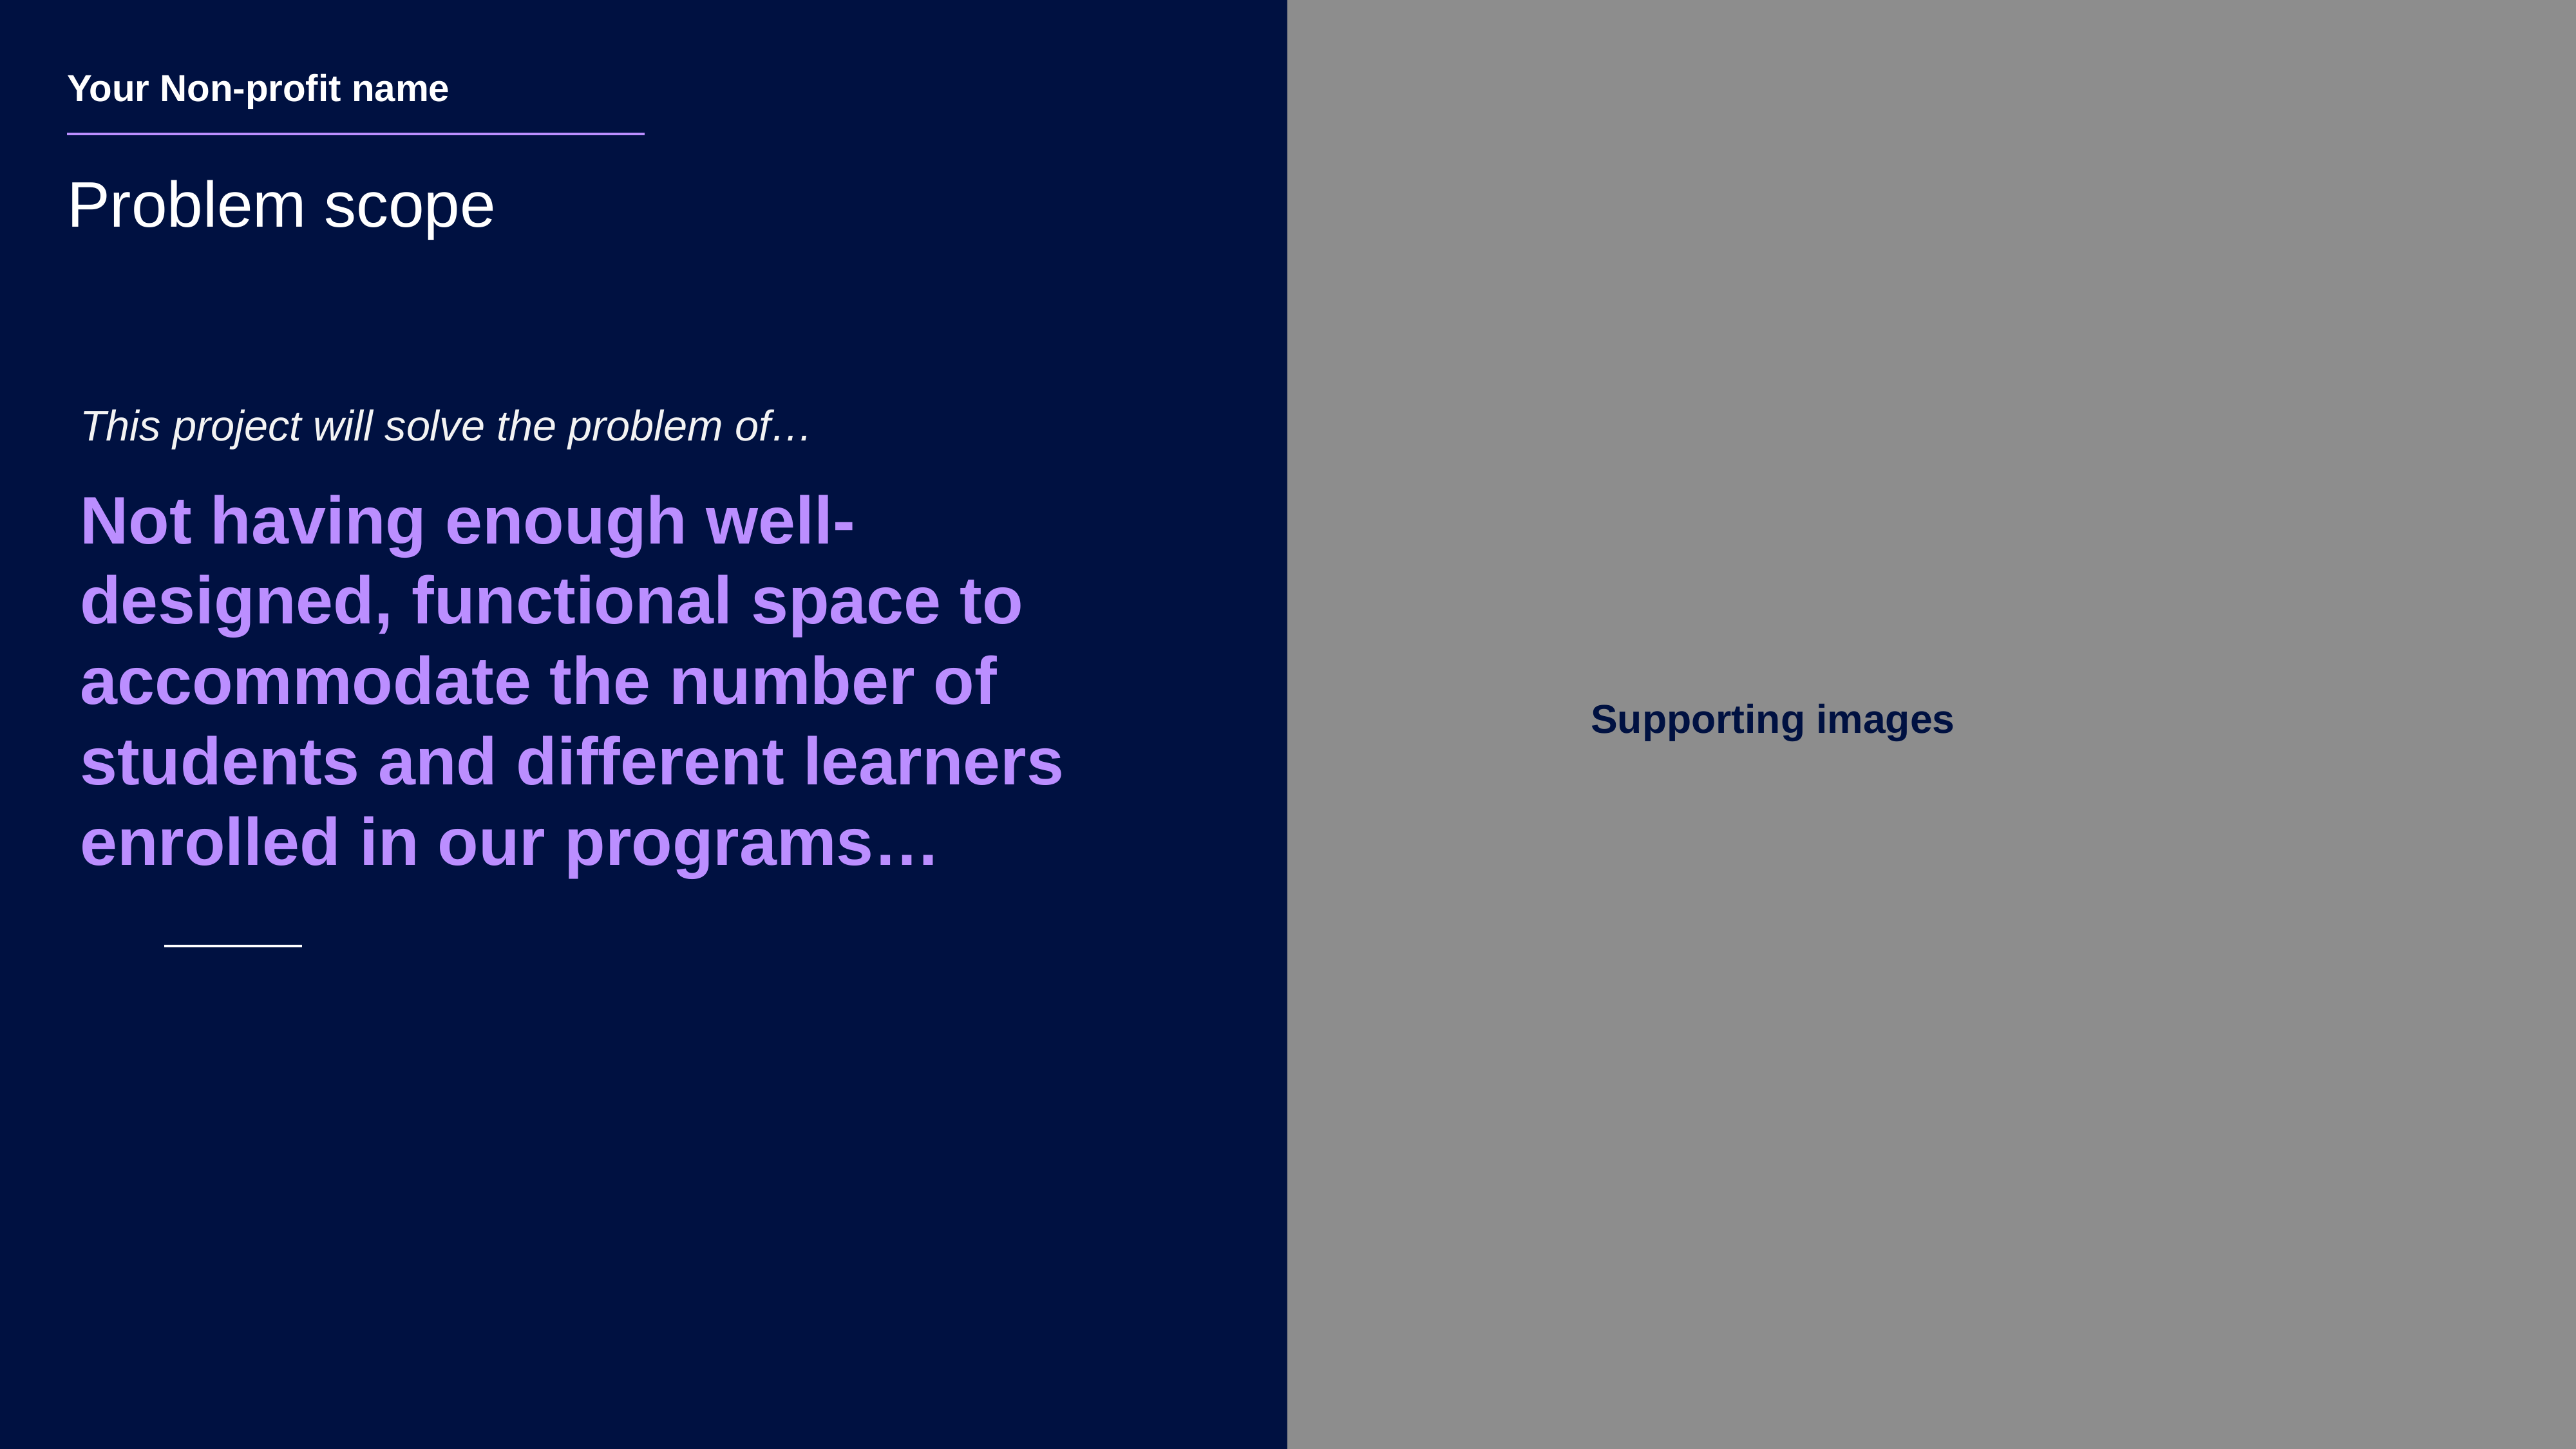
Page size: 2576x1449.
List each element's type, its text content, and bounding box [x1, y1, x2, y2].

text_box This project will solve the problem of… Not having enough well-designed, functional space to accommodate the number of students and different learners enrolled in our programs… [67, 385, 1117, 1160]
text_box Supporting images [1591, 698, 2298, 742]
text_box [66, 64, 645, 234]
text_box [1287, 0, 2576, 1449]
